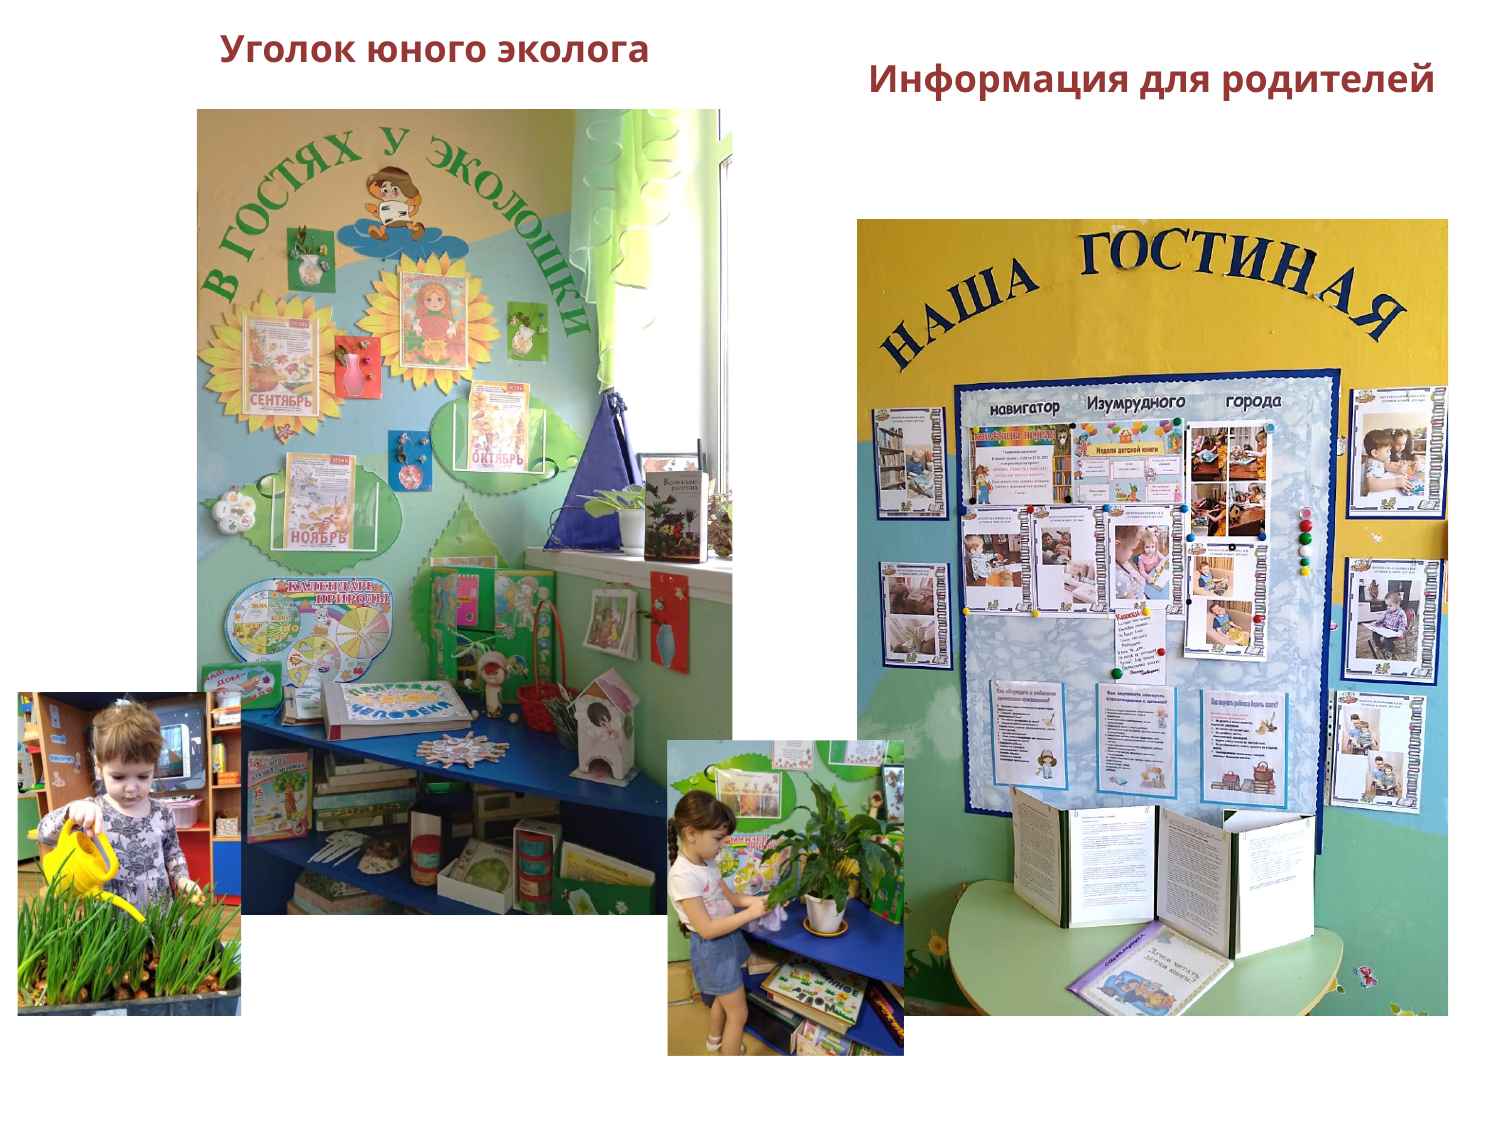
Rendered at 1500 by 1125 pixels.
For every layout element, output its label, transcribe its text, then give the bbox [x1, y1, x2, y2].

text_box Уголок юного эколога [205, 17, 666, 78]
picture [0, 109, 1500, 1055]
text_box Информация для родителей [853, 47, 1452, 108]
